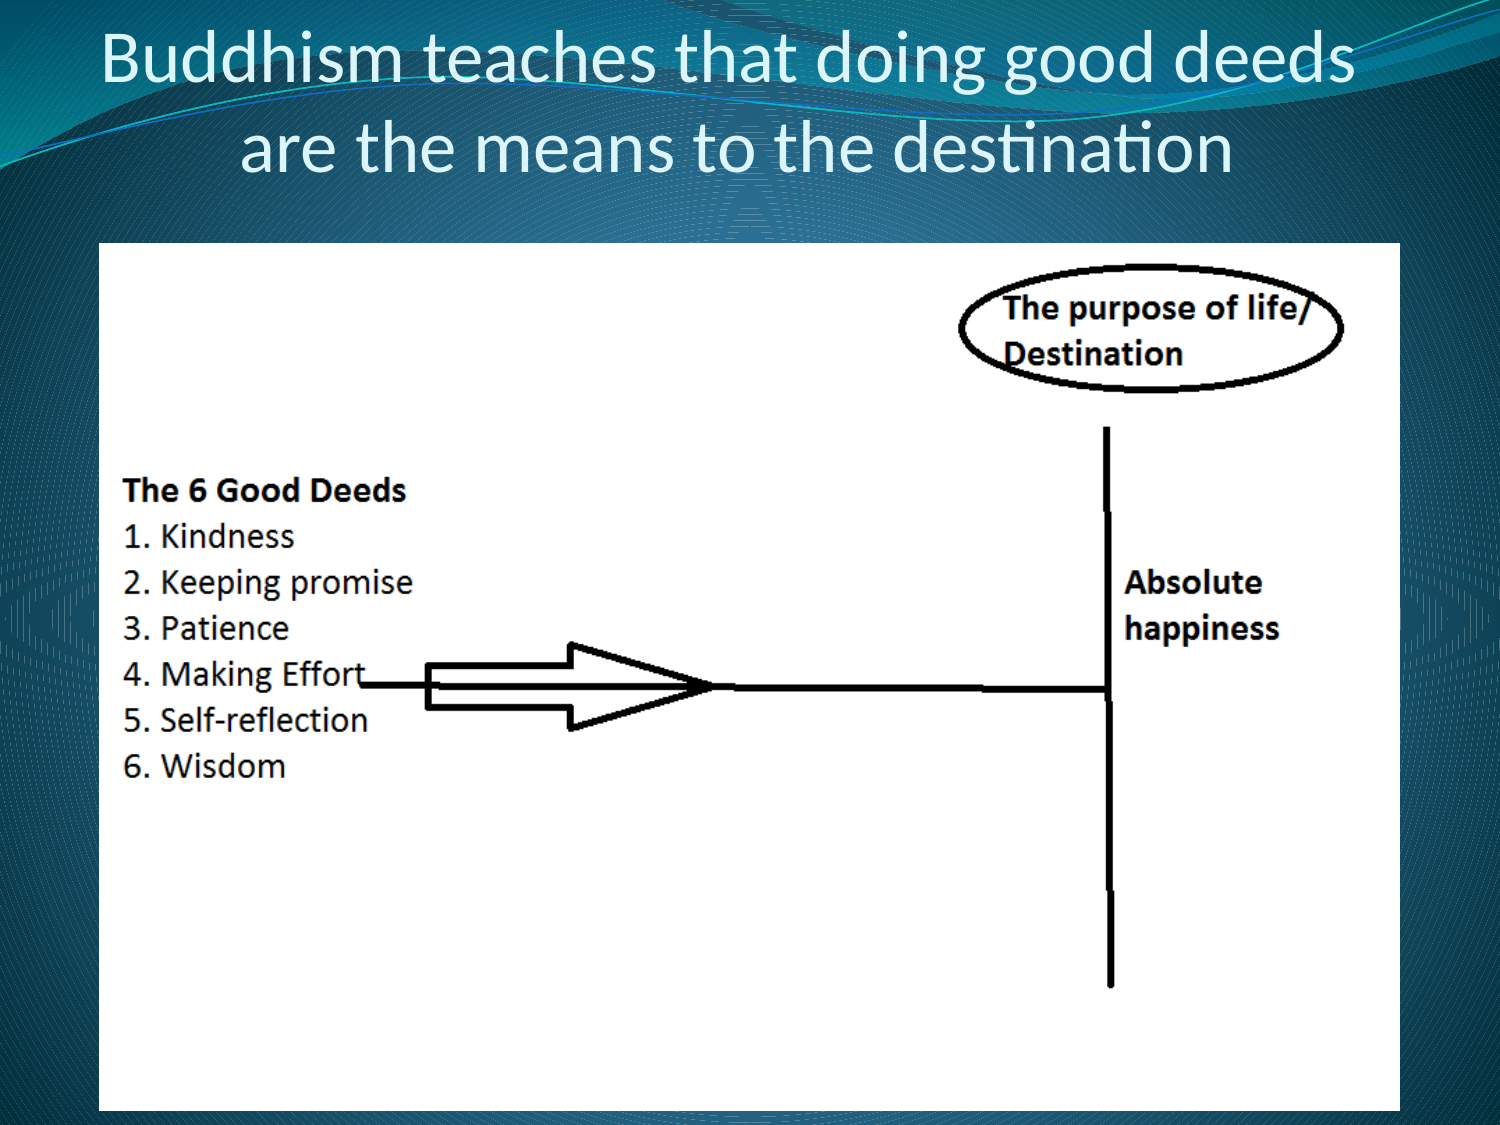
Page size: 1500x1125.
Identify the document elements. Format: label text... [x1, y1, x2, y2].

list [99, 243, 1401, 1112]
title Buddhism teaches that doing good deeds are the means to the destination [62, 24, 1413, 188]
